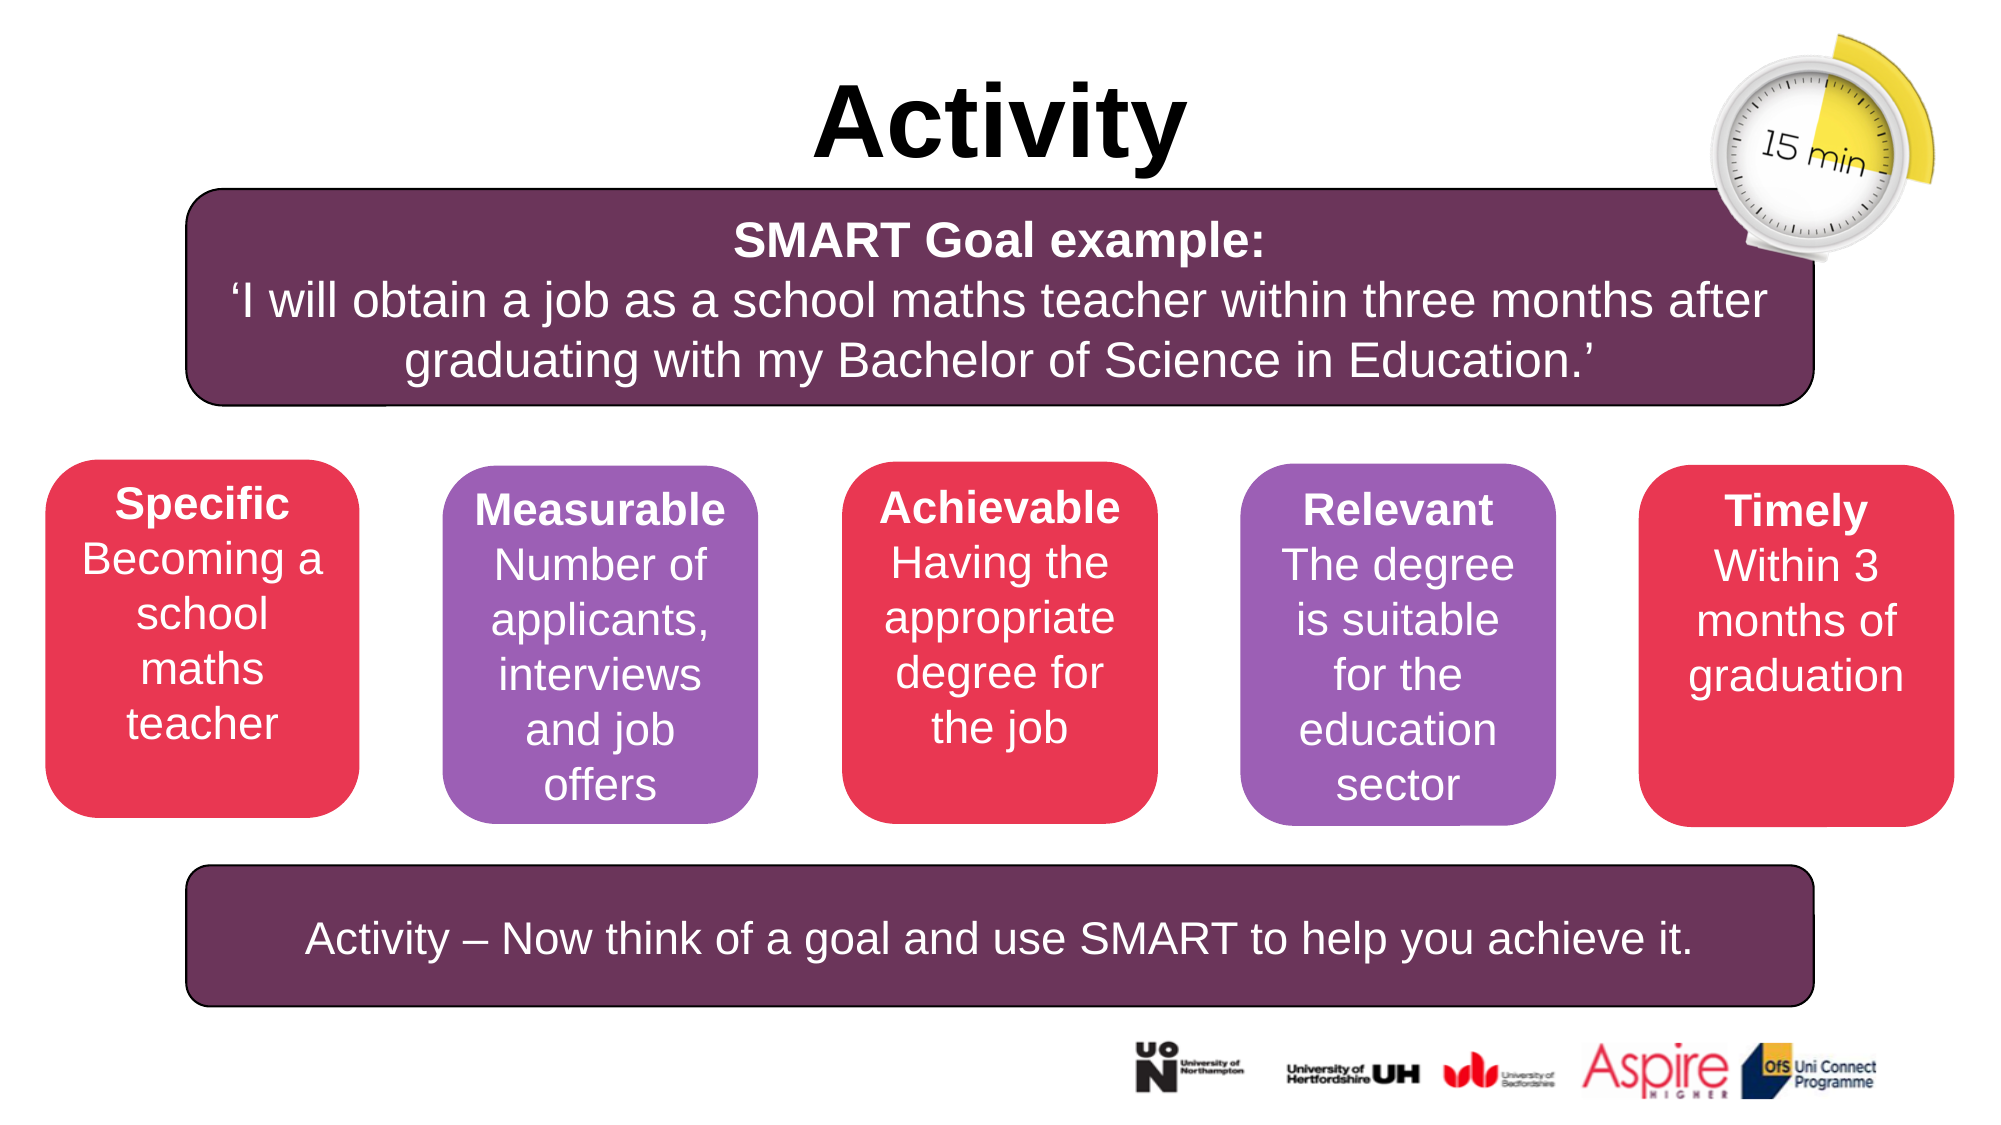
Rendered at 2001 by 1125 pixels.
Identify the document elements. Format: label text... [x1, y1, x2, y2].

title Activity [137, 59, 1863, 278]
text_box Specific Becoming a school maths teacher [45, 459, 360, 818]
picture [1659, 0, 1999, 306]
list [131, 191, 1857, 926]
text_box Achievable Having the appropriate degree for the job [842, 461, 1158, 824]
text_box Activity – Now think of a goal and use SMART to help you achieve it. [185, 864, 1815, 1008]
text_box Measurable Number of applicants, interviews and job offers [442, 465, 759, 824]
picture [1130, 1036, 1886, 1105]
text_box Timely Within 3 months of graduation [1638, 464, 1955, 828]
text_box Relevant The degree is suitable for the education sector [1240, 463, 1557, 826]
text_box SMART Goal example: ‘I will obtain a job as a school maths teacher within three months after graduating with my Bachelor of Science in Education.’ [185, 278, 1815, 407]
